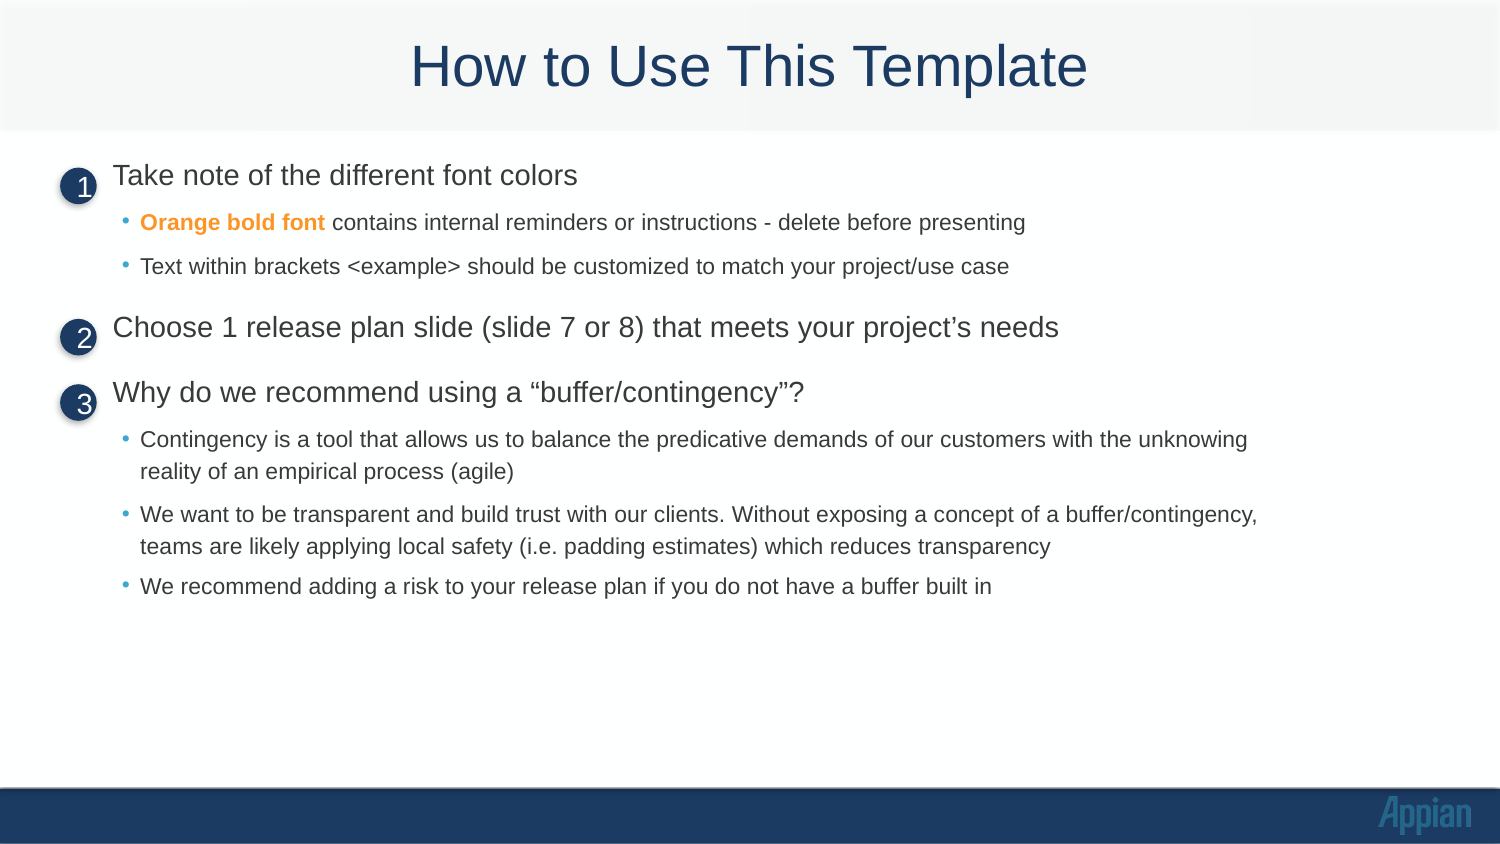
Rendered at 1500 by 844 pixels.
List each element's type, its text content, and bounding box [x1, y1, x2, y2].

text_box 3 [59, 383, 98, 422]
title How to Use This Template [0, 24, 1500, 103]
text_box 1 [59, 166, 98, 205]
text_box 2 [59, 318, 98, 357]
text_box Take note of the different font colors Orange bold font contains internal reminders or instructions - delete before presenting Text within brackets <example> should be customized to match your project/use case Choose 1 release plan slide (slide 7 or 8) that meets your project’s needs Why do we recommend using a “buffer/contingency”? Contingency is a tool that allows us to balance the predicative demands of our customers with the unknowing reality of an empirical process (agile) We want to be transparent and build trust with our clients. Without exposing a concept of a buffer/contingency, teams are likely applying local safety (i.e. padding estimates) which reduces transparency We recommend adding a risk to your release plan if you do not have a buffer built in [96, 136, 1311, 671]
